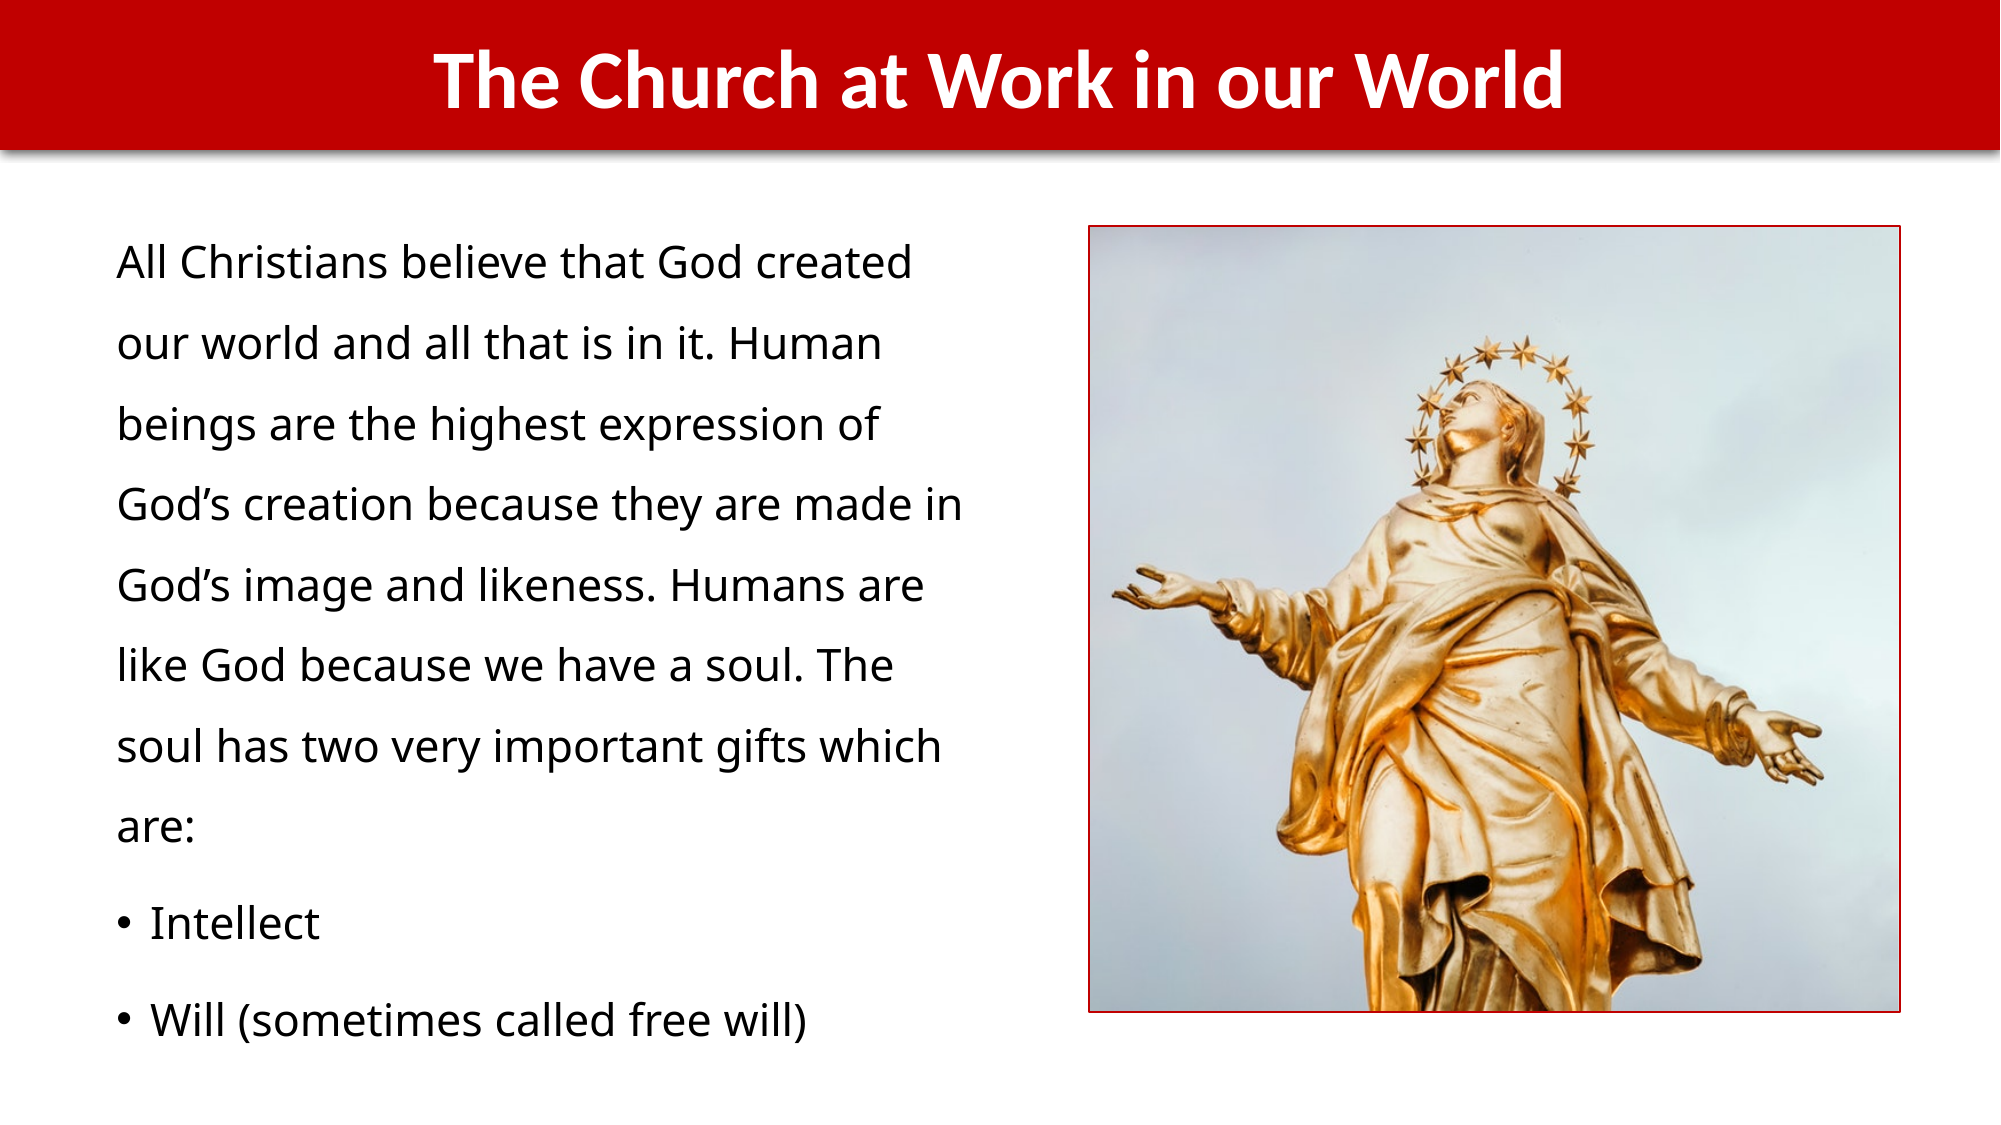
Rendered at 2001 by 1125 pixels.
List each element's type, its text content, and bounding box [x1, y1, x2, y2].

picture [1090, 227, 1899, 1011]
list All Christians believe that God created our world and all that is in it. Human beings are the highest expression of God’s creation because they are made in God’s image and likeness. Humans are like God because we have a soul. The soul has two very important gifts which are: Intellect Will (sometimes called free will) [101, 199, 1000, 1064]
text_box The Church at Work in our World [0, 0, 2000, 150]
